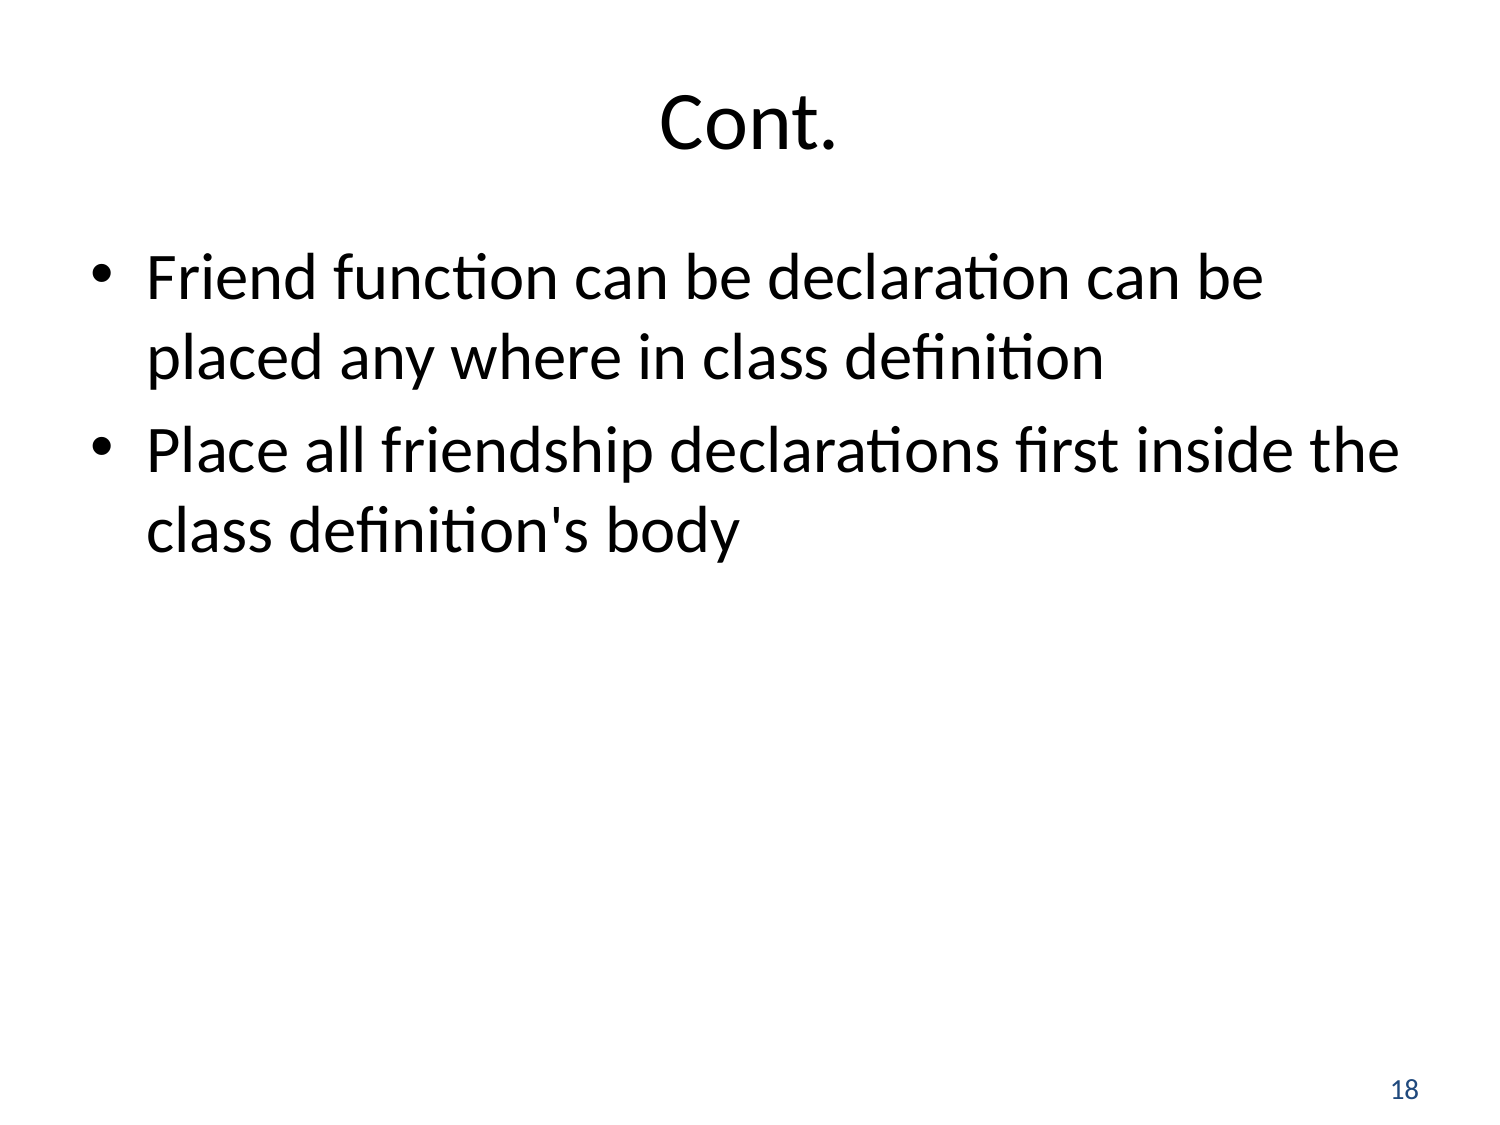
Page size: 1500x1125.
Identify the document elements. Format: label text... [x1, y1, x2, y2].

list Friend function can be declaration can be placed any where in class definition Place all friendship declarations first inside the class definition's body [75, 224, 1425, 588]
title Cont. [75, 57, 1425, 175]
